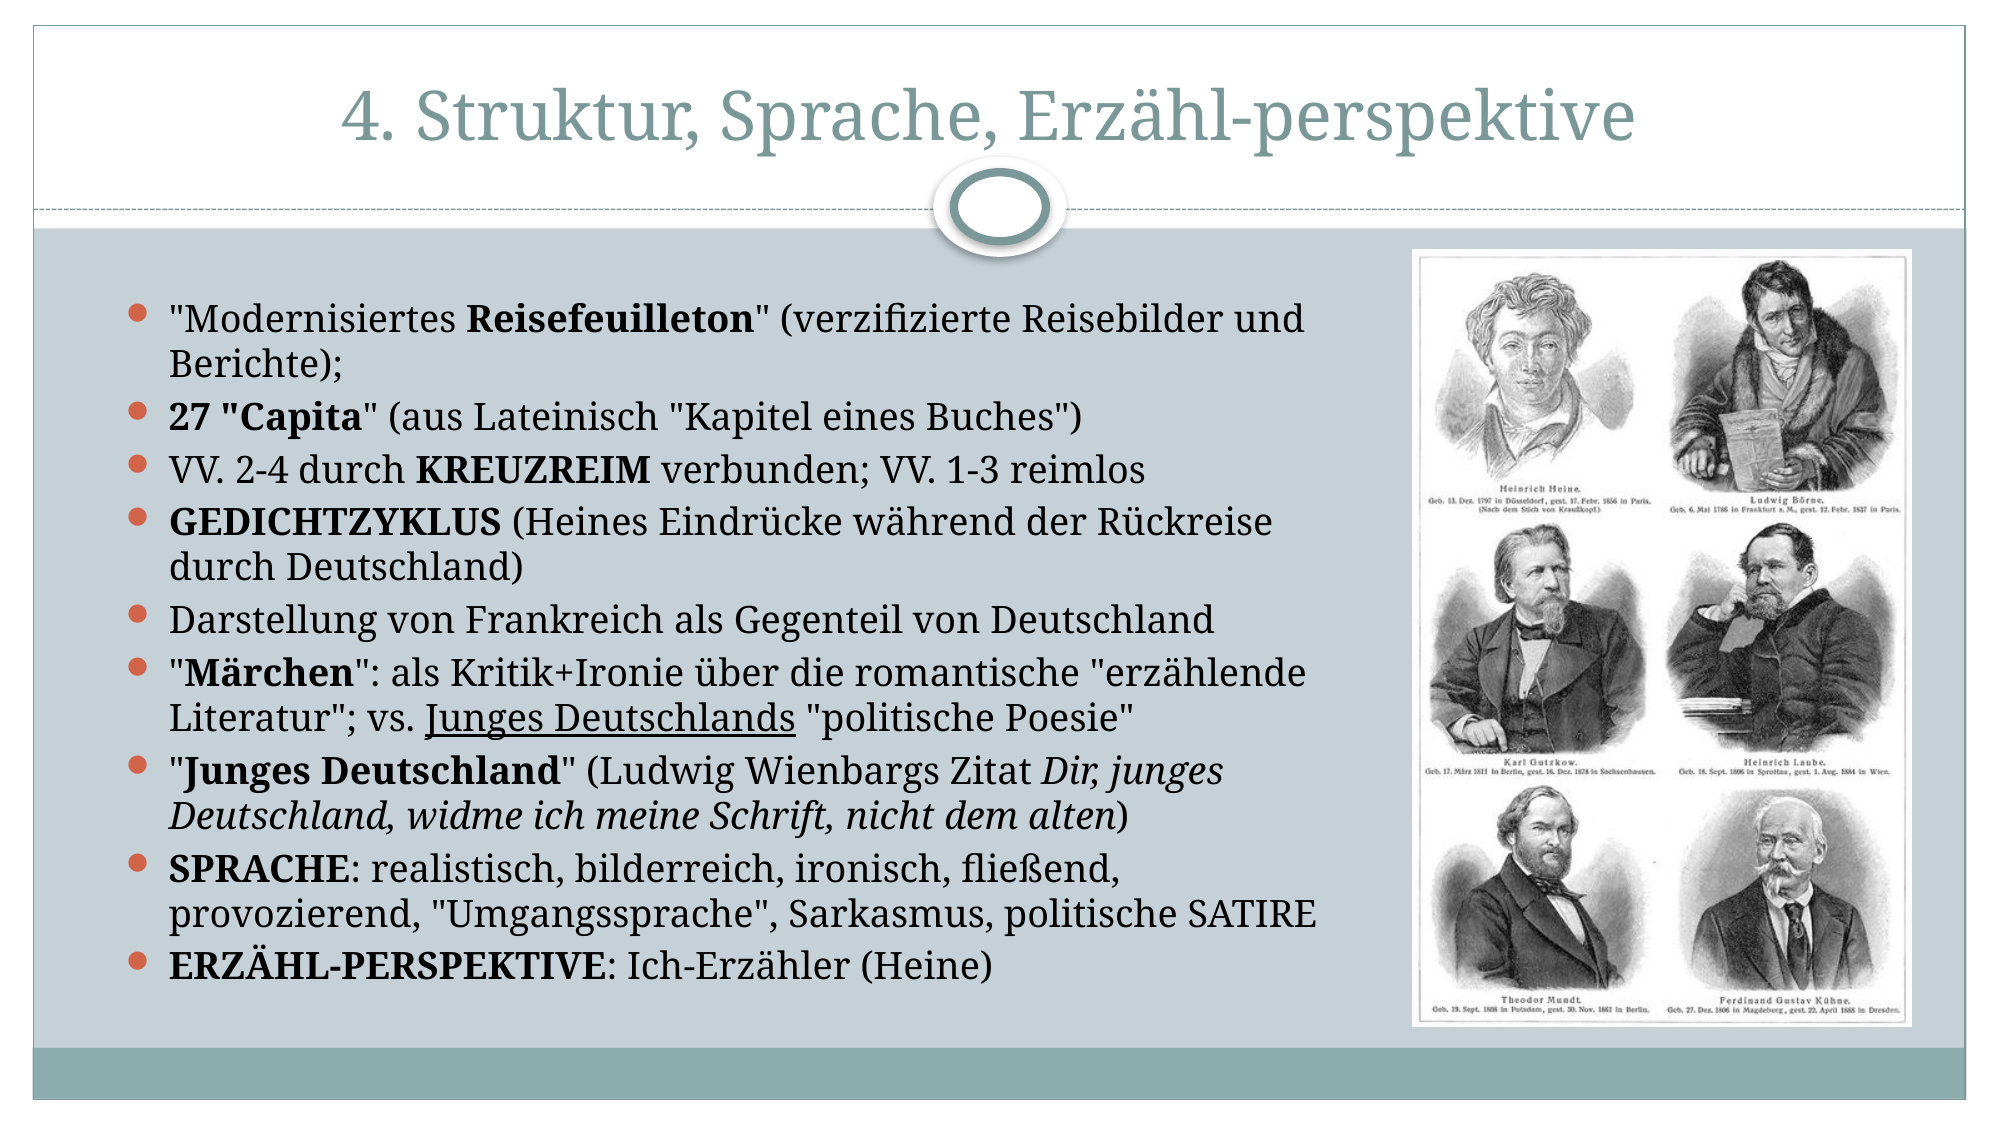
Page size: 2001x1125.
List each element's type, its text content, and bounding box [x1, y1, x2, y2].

list "Modernisiertes Reisefeuilleton" (verzifizierte Reisebilder und Berichte); 27 "Capita" (aus Lateinisch "Kapitel eines Buches") VV. 2-4 durch KREUZREIM verbunden; VV. 1-3 reimlos GEDICHTZYKLUS (Heines Eindrücke während der Rückreise durch Deutschland) Darstellung von Frankreich als Gegenteil von Deutschland "Märchen": als Kritik+Ironie über die romantische "erzählende Literatur"; vs. Junges Deutschlands "politische Poesie" "Junges Deutschland" (Ludwig Wienbargs Zitat Dir, junges Deutschland, widme ich meine Schrift, nicht dem alten) SPRACHE: realistisch, bilderreich, ironisch, fließend, provozierend, "Umgangssprache", Sarkasmus, politische SATIRE ERZÄHL-PERSPEKTIVE: Ich-Erzähler (Heine) [111, 287, 1338, 1064]
picture [1412, 249, 1912, 1027]
title 4. Struktur, Sprache, Erzähl-perspektive [66, 37, 1933, 162]
